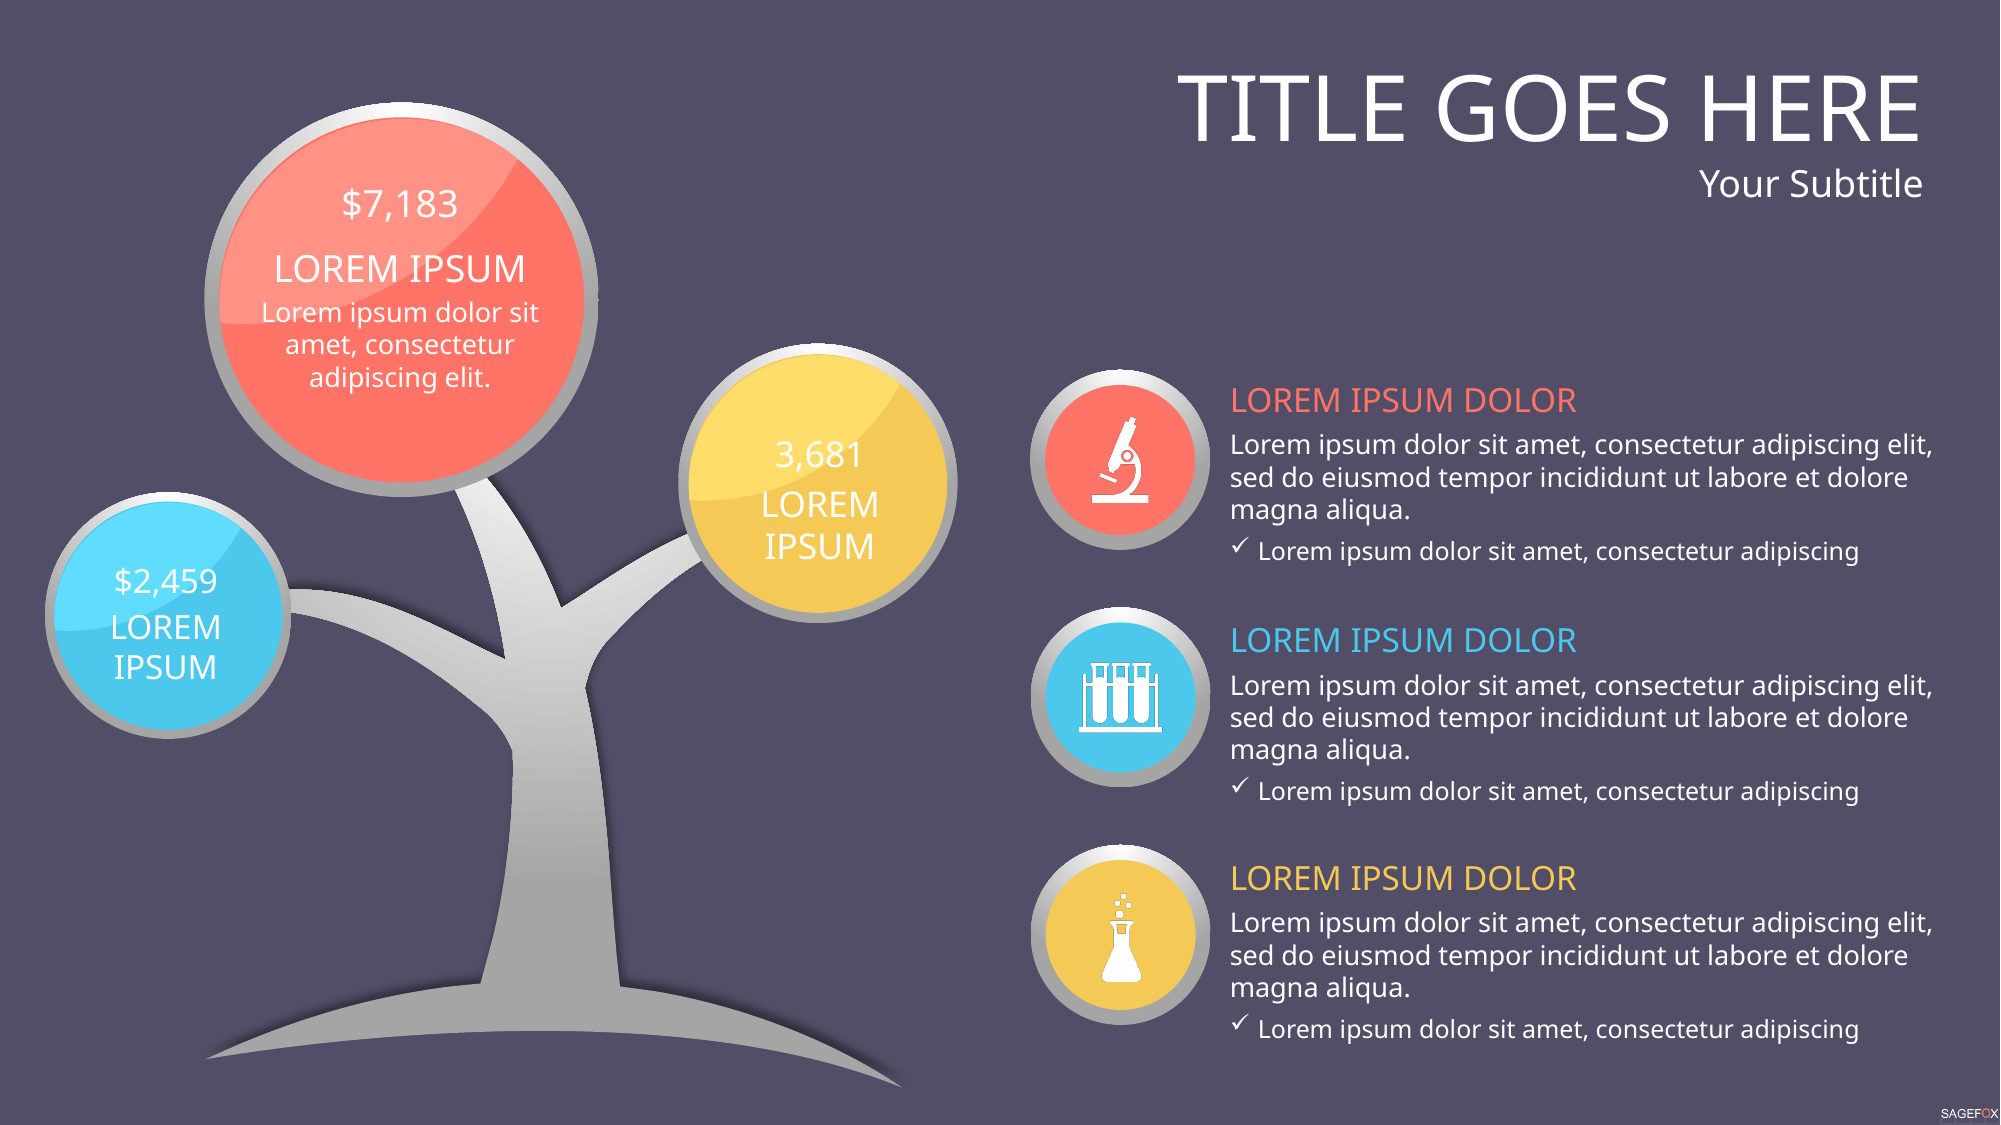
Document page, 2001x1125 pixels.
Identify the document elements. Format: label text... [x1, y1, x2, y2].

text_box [1030, 844, 1211, 1025]
text_box LOREM IPSUM DOLOR Lorem ipsum dolor sit amet, consectetur adipiscing elit, sed do eiusmod tempor incididunt ut labore et dolore magna aliqua. Lorem ipsum dolor sit amet, consectetur adipiscing [1215, 371, 1975, 573]
text_box LOREM IPSUM DOLOR Lorem ipsum dolor sit amet, consectetur adipiscing elit, sed do eiusmod tempor incididunt ut labore et dolore magna aliqua. Lorem ipsum dolor sit amet, consectetur adipiscing [1215, 611, 1975, 813]
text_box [1030, 369, 1211, 550]
text_box LOREM IPSUM DOLOR Lorem ipsum dolor sit amet, consectetur adipiscing elit, sed do eiusmod tempor incididunt ut labore et dolore magna aliqua. Lorem ipsum dolor sit amet, consectetur adipiscing [1215, 849, 1975, 1051]
text_box [205, 498, 903, 1089]
text_box TITLE GOES HERE Your Subtitle [1035, 42, 1939, 212]
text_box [44, 492, 292, 739]
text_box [678, 343, 958, 624]
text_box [204, 102, 599, 498]
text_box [1030, 607, 1211, 788]
picture [1939, 1108, 2000, 1125]
